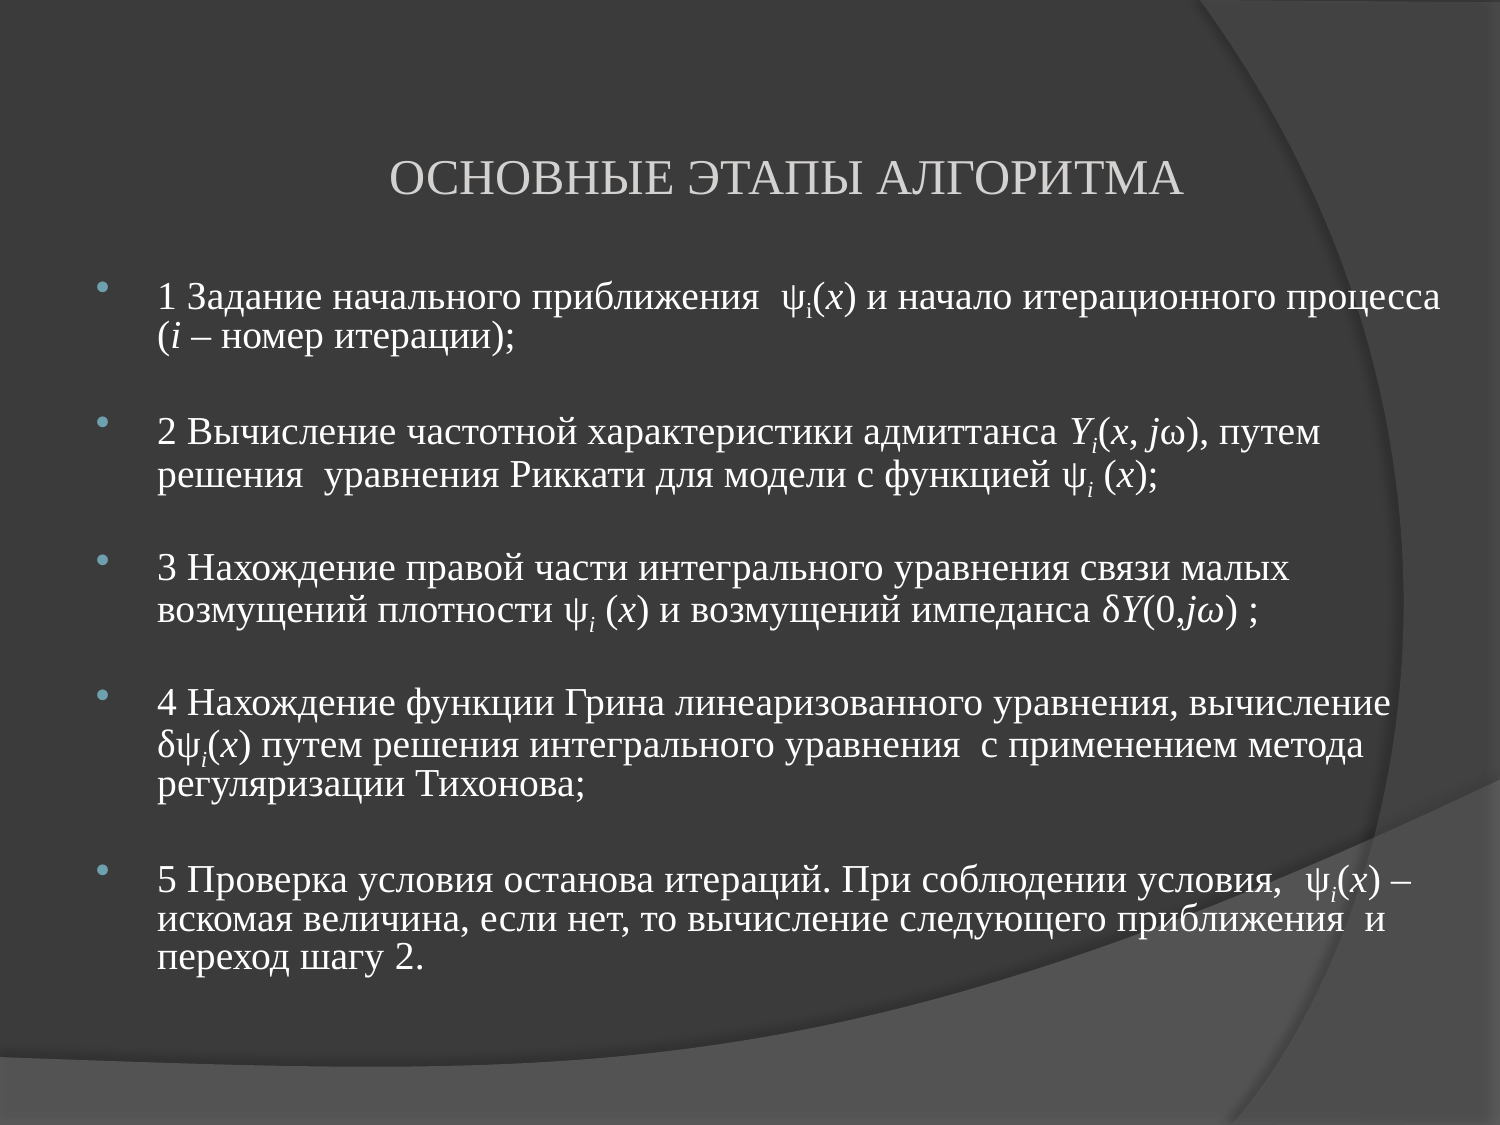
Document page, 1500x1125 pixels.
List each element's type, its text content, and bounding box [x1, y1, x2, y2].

list 1 Задание начального приближения ψi(x) и начало итерационного процесса (i – номер итерации); 2 Вычисление частотной характеристики адмиттанса Yi(x, jω), путем решения уравнения Риккати для модели с функцией ψi (x); 3 Нахождение правой части интегрального уравнения связи малых возмущений плотности ψi (x) и возмущений импеданса δY(0,jω) ; 4 Нахождение функции Грина линеаризованного уравнения, вычисление δψi(x) путем решения интегрального уравнения с применением метода регуляризации Тихонова; 5 Проверка условия останова итераций. При соблюдении условия, ψi(x) – искомая величина, если нет, то вычисление следующего приближения и переход шагу 2. [76, 267, 1461, 988]
text_box ОСНОВНЫЕ ЭТАПЫ АЛГОРИТМА [375, 137, 1200, 212]
